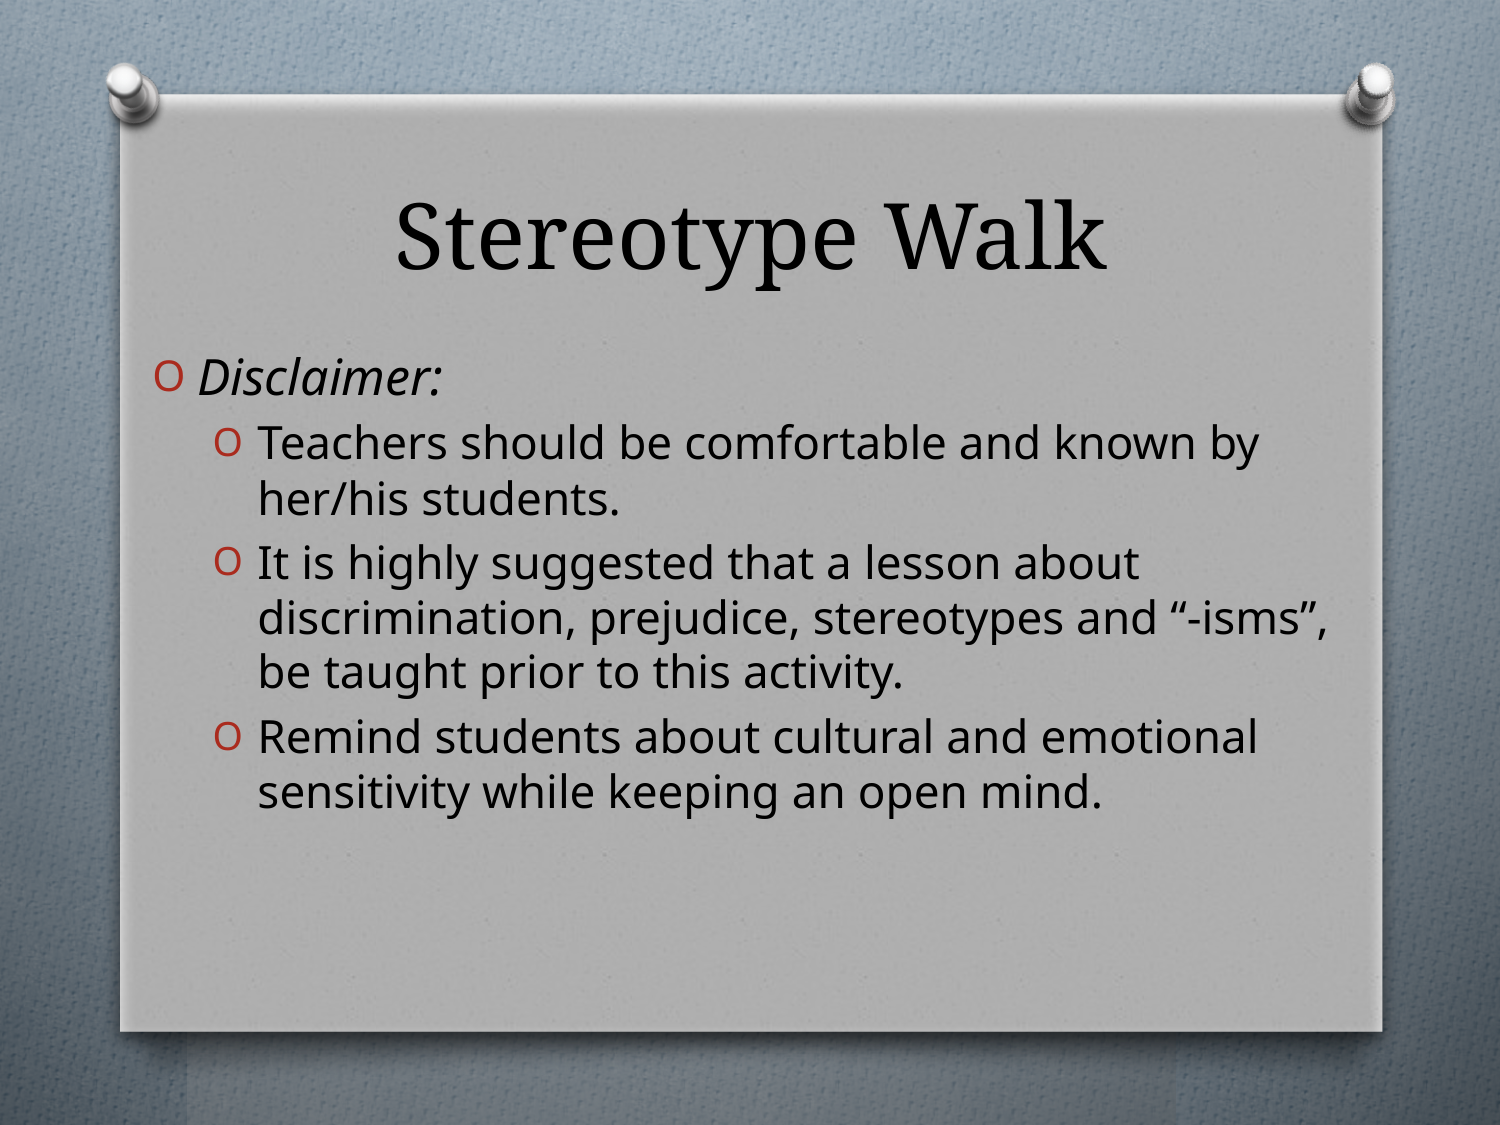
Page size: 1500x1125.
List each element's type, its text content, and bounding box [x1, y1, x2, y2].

picture [75, 31, 197, 152]
picture [1317, 35, 1439, 156]
list Disclaimer: Teachers should be comfortable and known by her/his students. It is highly suggested that a lesson about discrimination, prejudice, stereotypes and “-isms”, be taught prior to this activity. Remind students about cultural and emotional sensitivity while keeping an open mind. [137, 337, 1363, 1004]
title Stereotype Walk [179, 133, 1323, 332]
